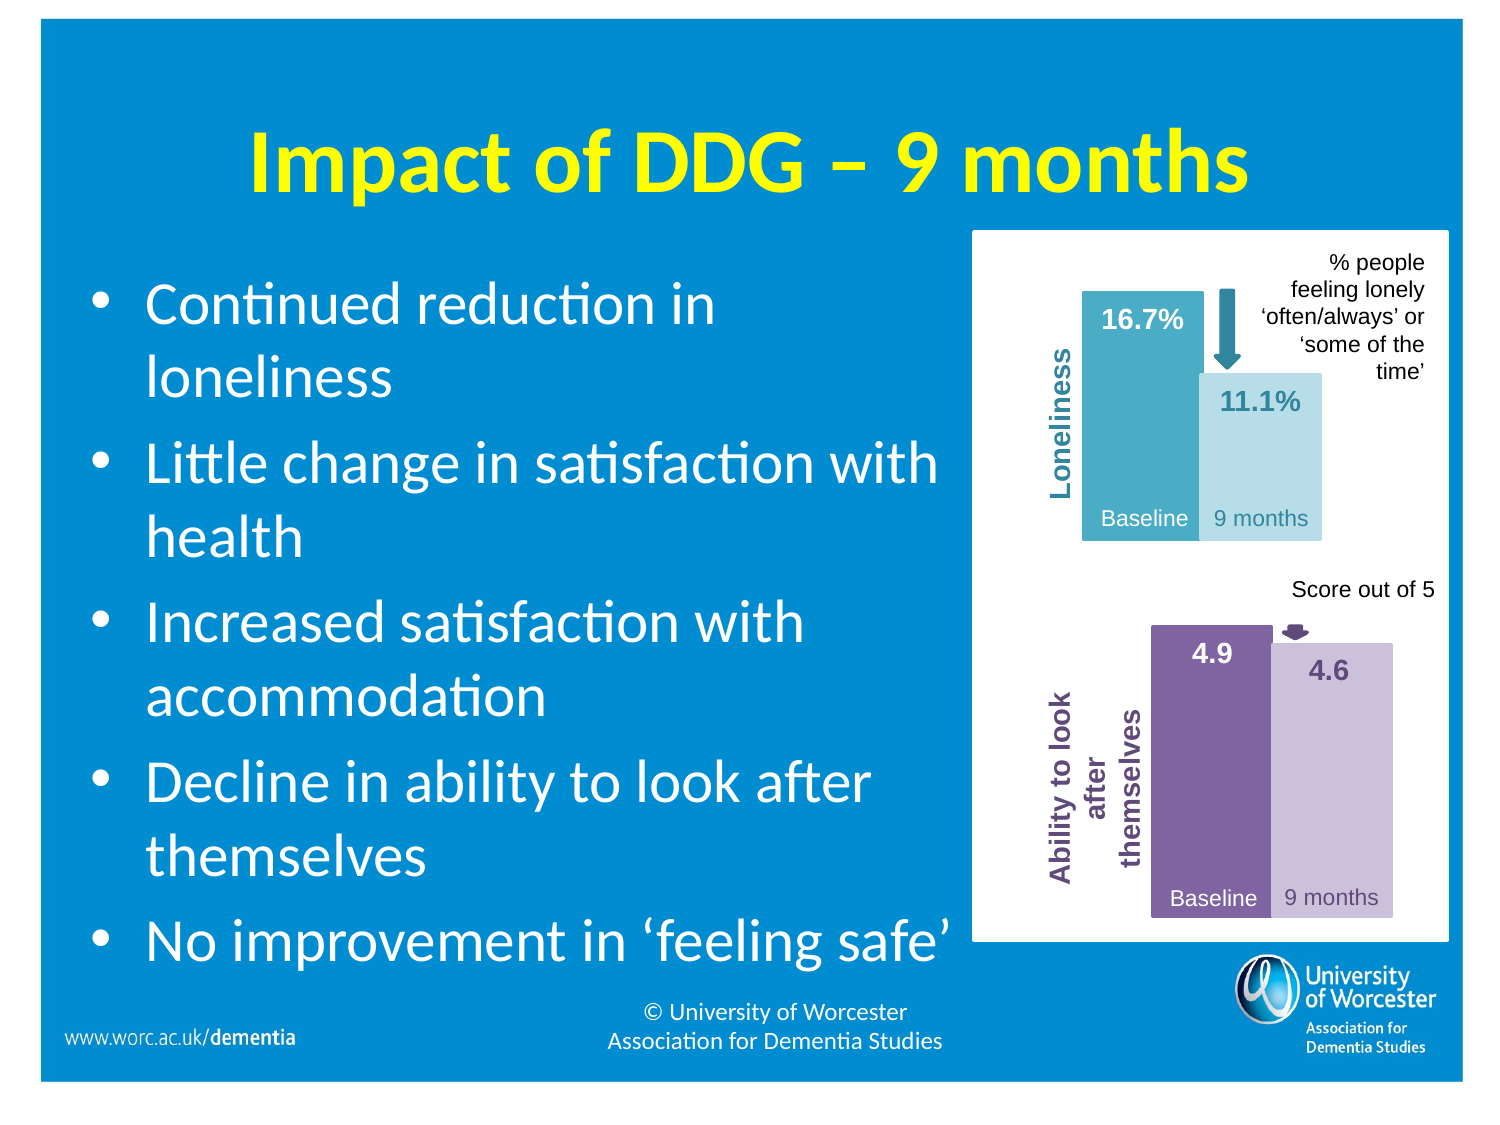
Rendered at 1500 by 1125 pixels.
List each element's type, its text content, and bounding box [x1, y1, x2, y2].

text_box Score out of 5 [1272, 567, 1450, 610]
list Continued reduction in loneliness Little change in satisfaction with health Increased satisfaction with accommodation Decline in ability to look after themselves No improvement in ‘feeling safe’ [75, 255, 975, 998]
text_box [972, 230, 1449, 942]
title Impact of DDG – 9 months [75, 78, 1425, 233]
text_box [1032, 626, 1403, 920]
text_box % people feeling lonely ‘often/always’ or ‘some of the time’ [1241, 239, 1440, 392]
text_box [1033, 290, 1333, 540]
picture [0, 0, 1500, 1125]
